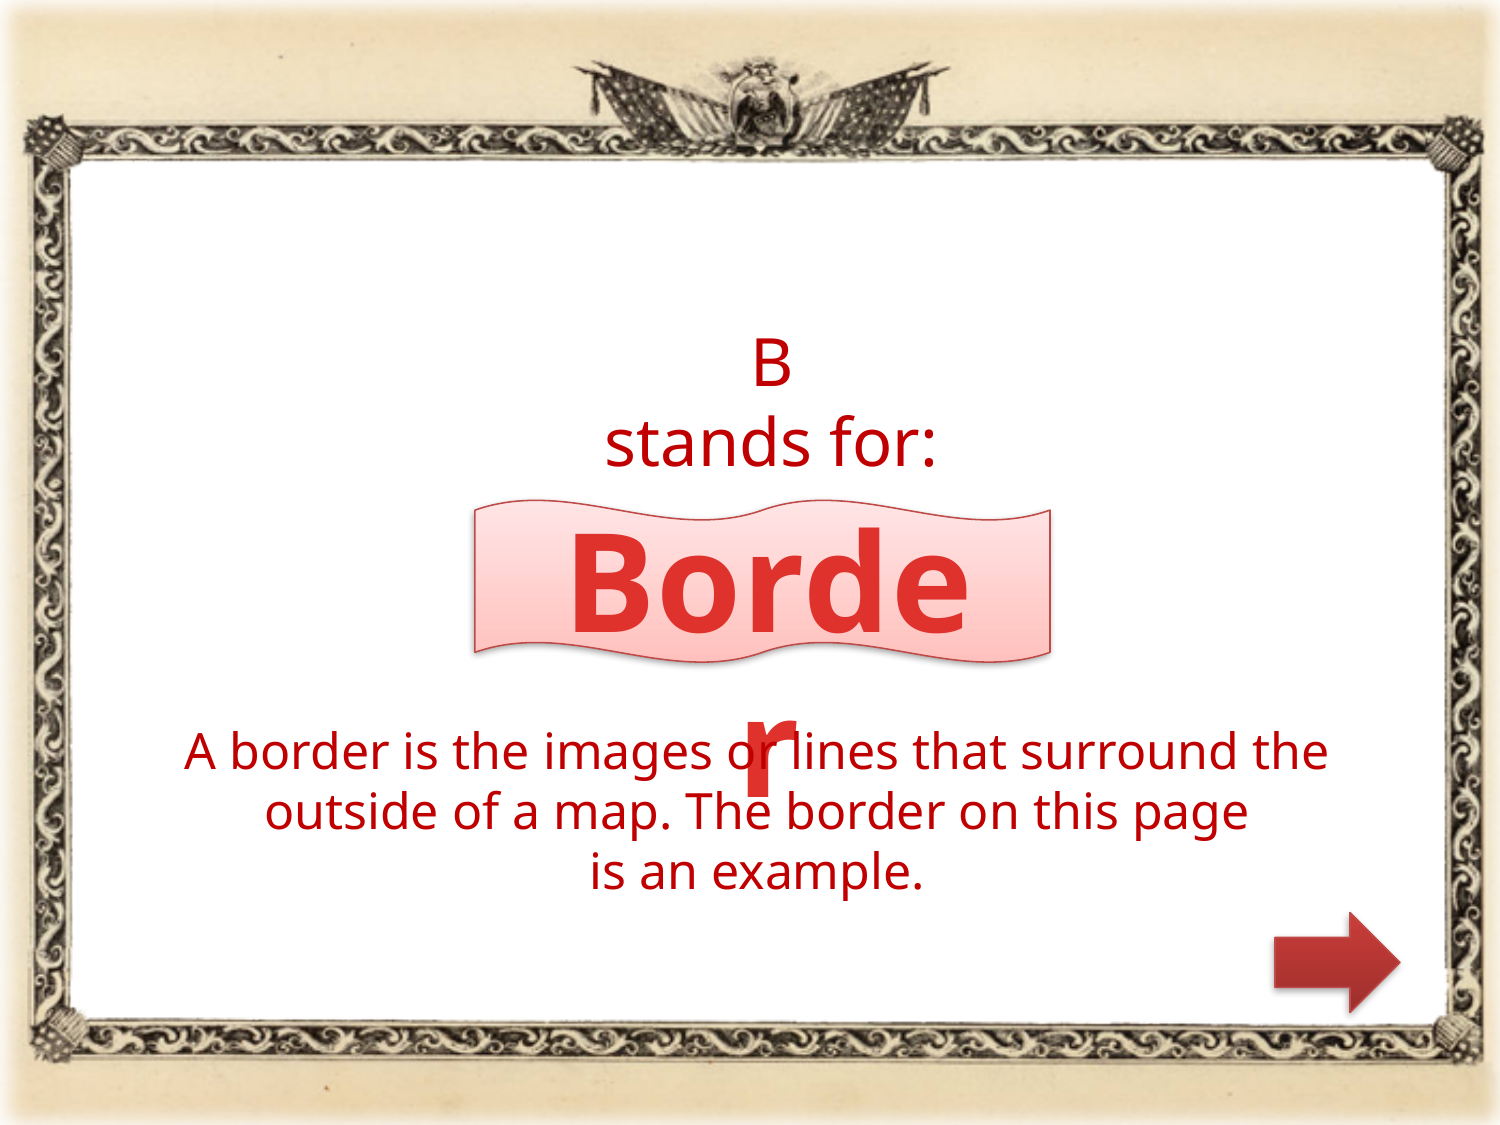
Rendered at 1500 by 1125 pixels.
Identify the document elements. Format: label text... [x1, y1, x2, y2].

text_box [1013, 509, 1051, 662]
picture [0, 0, 1500, 1125]
text_box [1274, 911, 1401, 1014]
text_box A border is the images or lines that surround the outside of a map. The border on this page is an example. [169, 712, 1358, 908]
text_box Border [525, 487, 1013, 712]
text_box [474, 499, 525, 654]
text_box B stands for: [589, 312, 954, 488]
